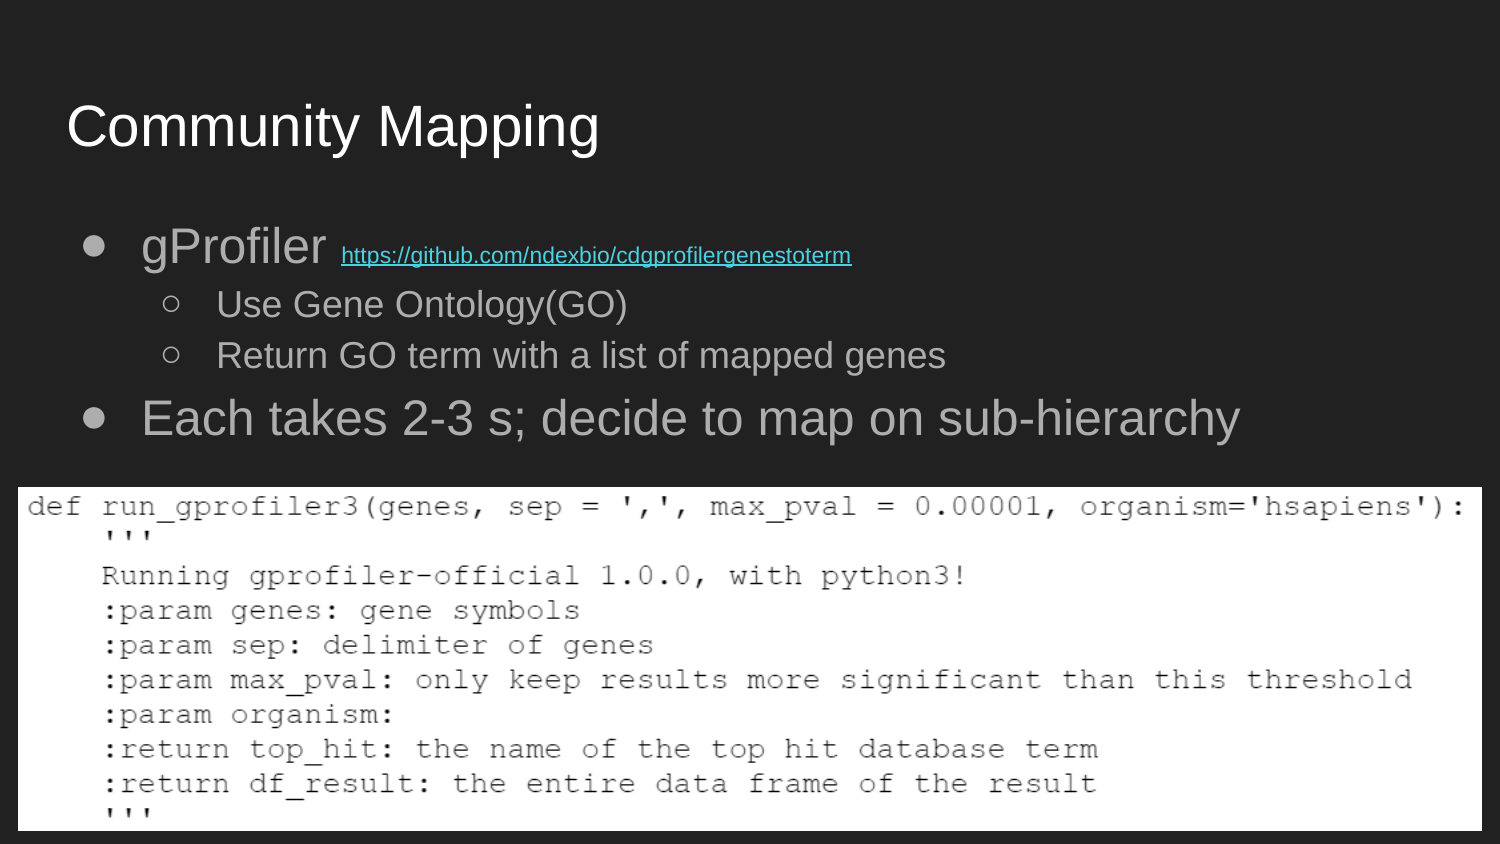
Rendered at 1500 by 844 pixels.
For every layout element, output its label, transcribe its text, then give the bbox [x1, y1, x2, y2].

list gProfiler https://github.com/ndexbio/cdgprofilergenestoterm Use Gene Ontology(GO) Return GO term with a list of mapped genes Each takes 2-3 s; decide to map on sub-hierarchy [51, 189, 1449, 485]
picture [18, 486, 1482, 831]
title Community Mapping [51, 72, 1449, 167]
